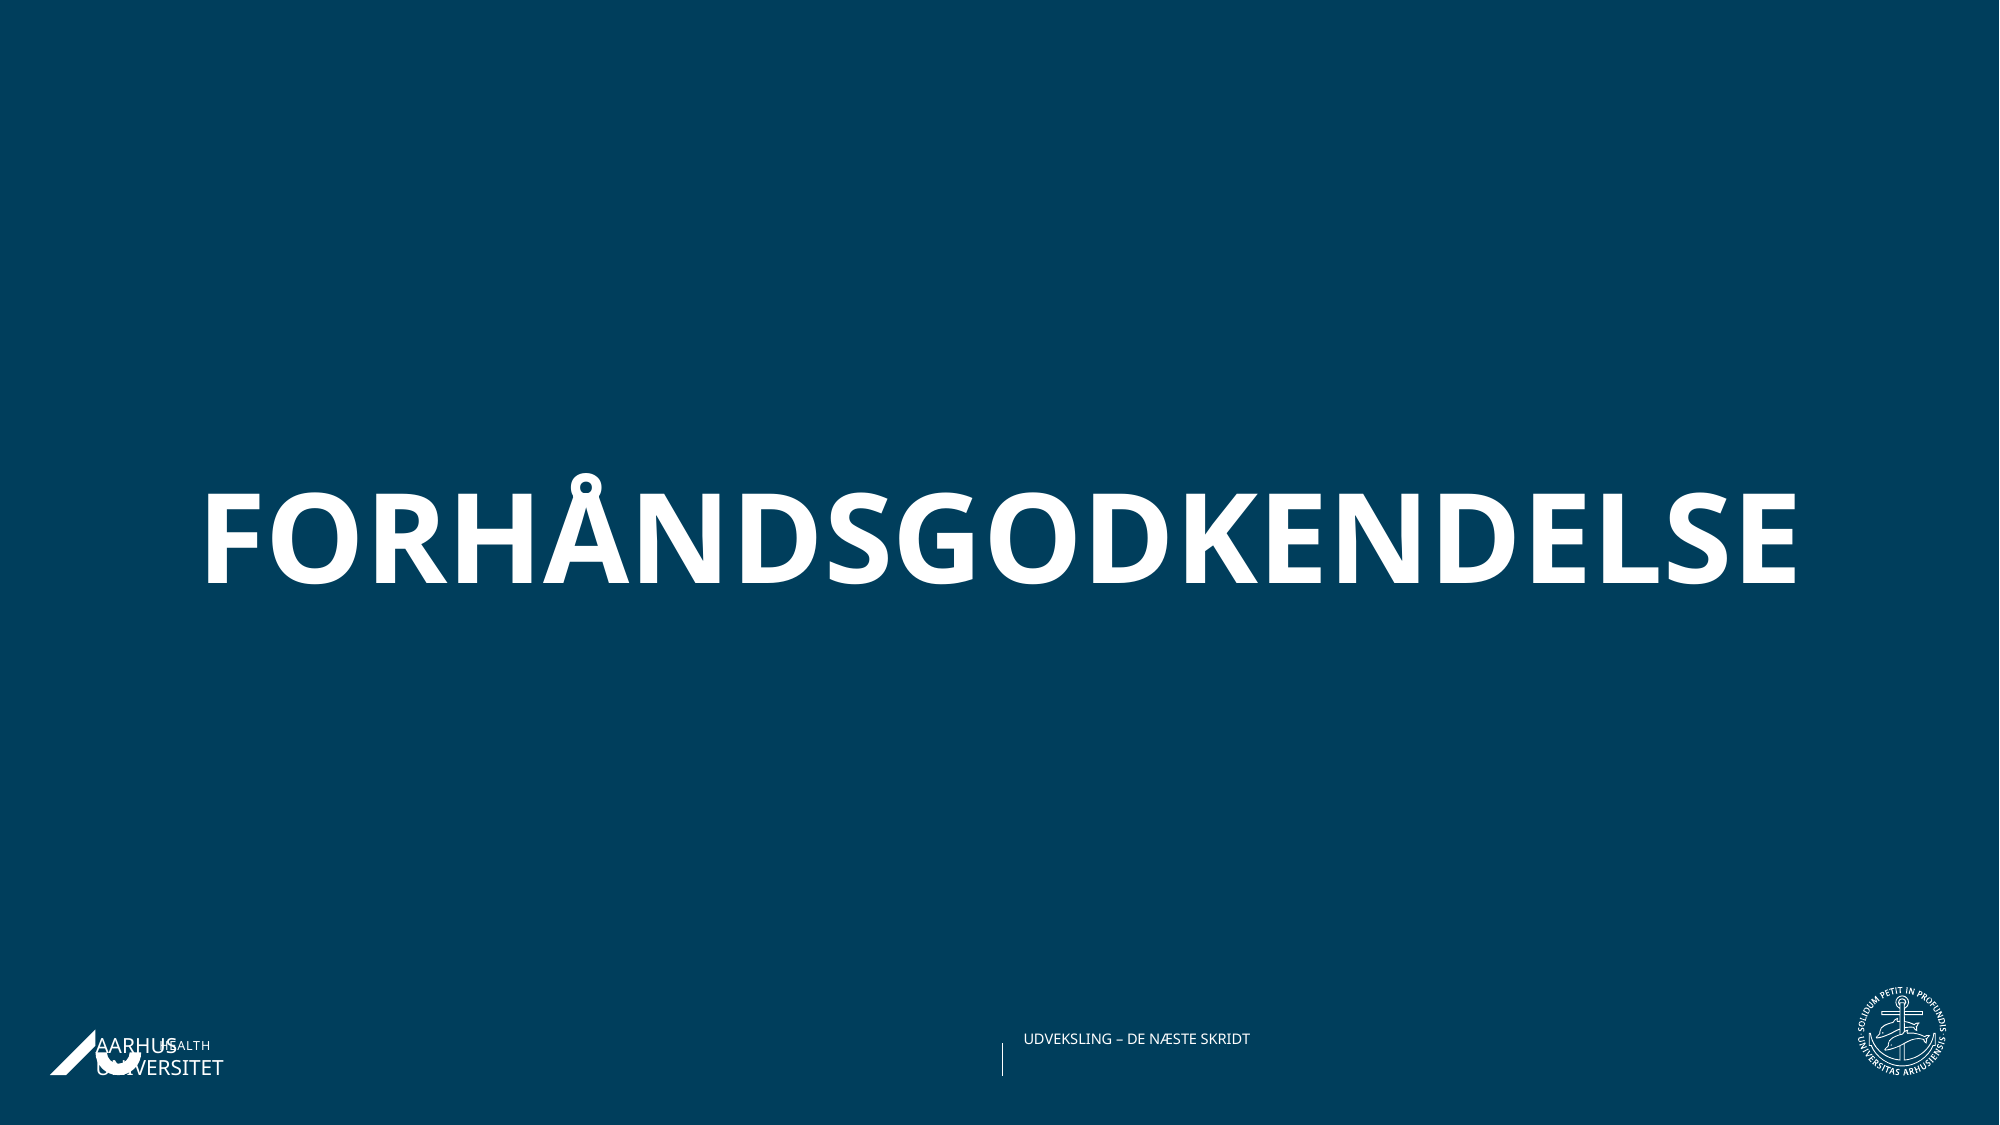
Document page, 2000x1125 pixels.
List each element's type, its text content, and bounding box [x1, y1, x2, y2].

title Forhåndsgodkendelse [161, 475, 1839, 612]
